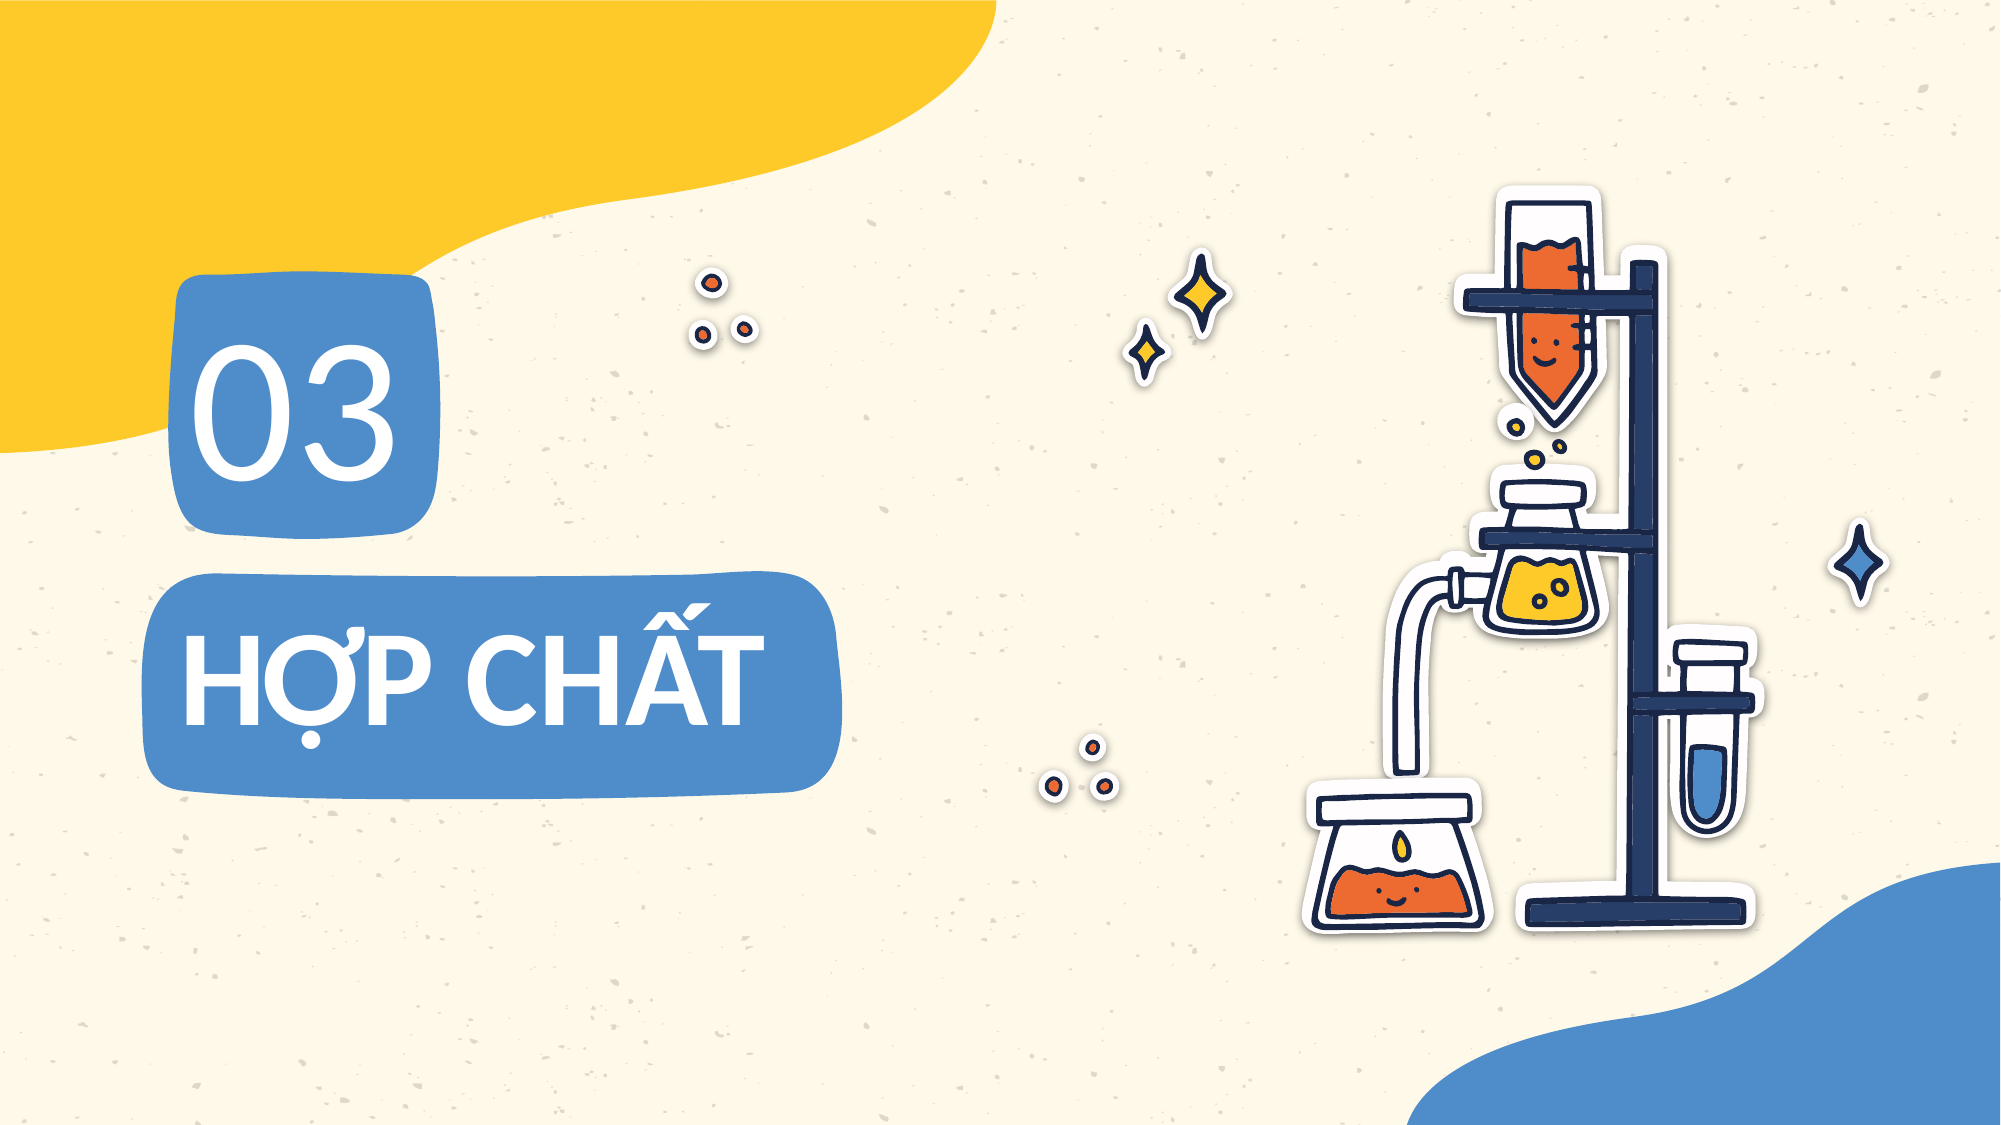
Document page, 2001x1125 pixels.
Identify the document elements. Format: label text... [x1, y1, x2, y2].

text_box [174, 491, 435, 539]
title 03 [169, 320, 465, 491]
text_box [141, 571, 840, 800]
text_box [1832, 523, 1885, 602]
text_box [689, 282, 763, 342]
title HỢP CHẤT [159, 612, 1019, 740]
text_box [174, 271, 435, 320]
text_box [1043, 739, 1115, 797]
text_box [1309, 194, 1756, 931]
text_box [1127, 253, 1228, 381]
